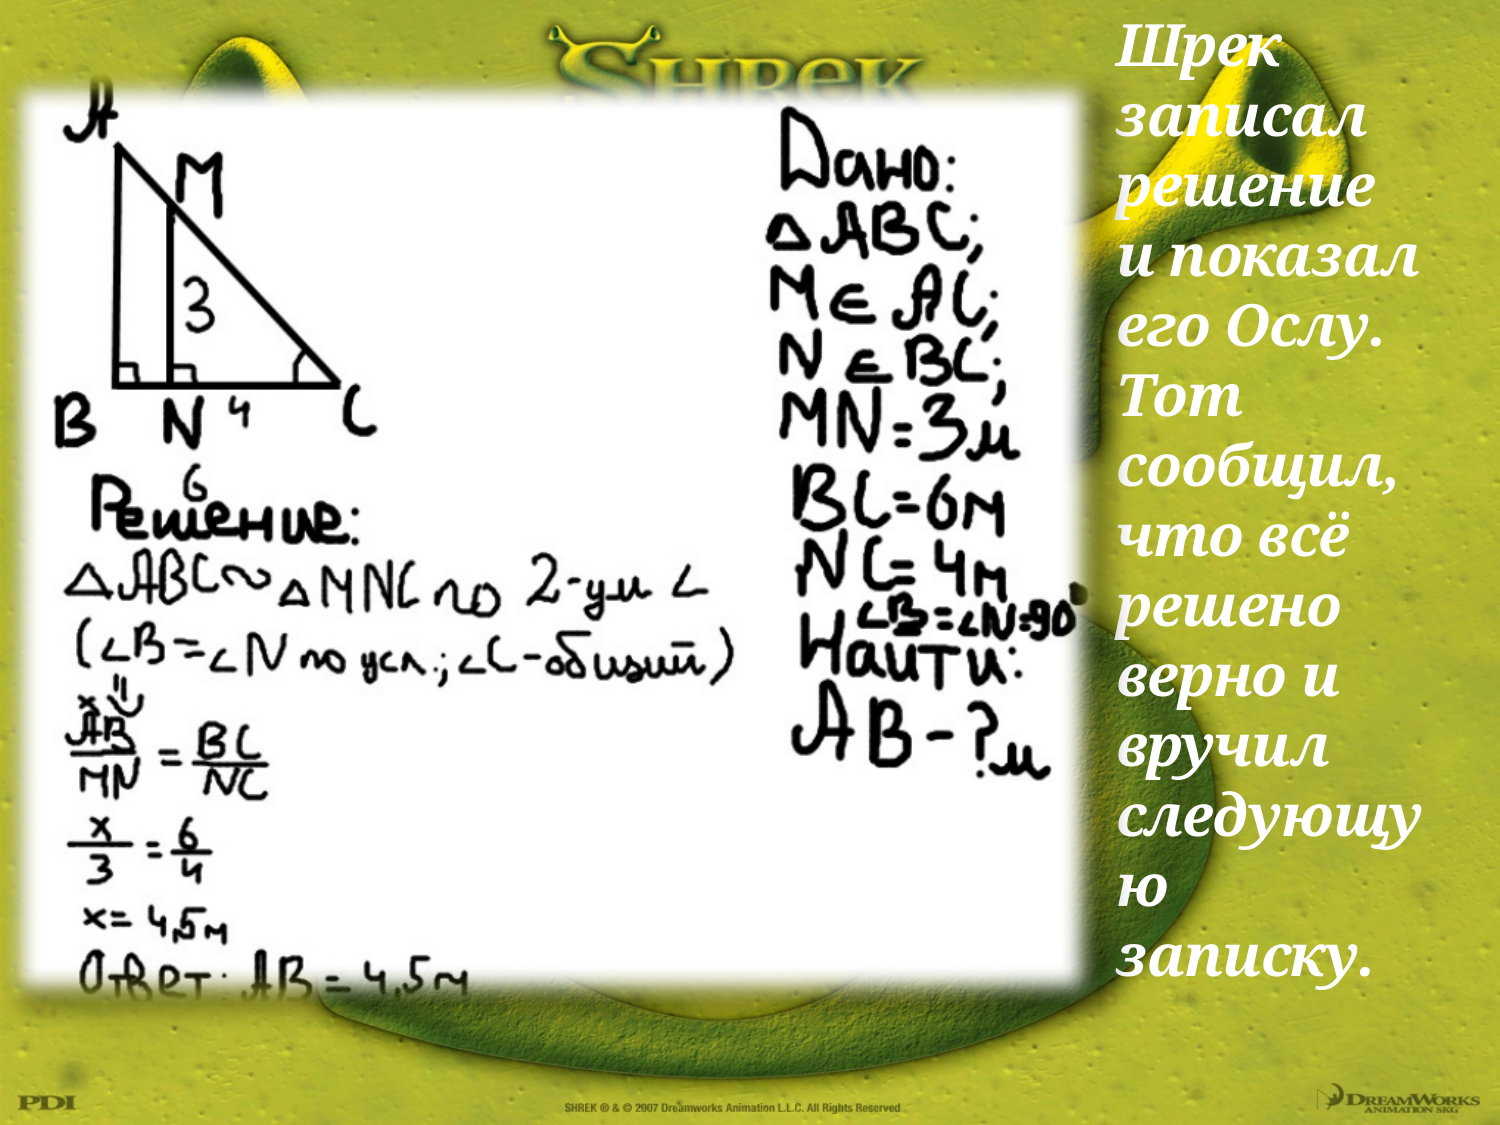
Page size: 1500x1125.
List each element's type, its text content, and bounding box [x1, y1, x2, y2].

picture [0, 0, 1500, 1125]
title Шрек записал решение и показал его Ослу. Тот сообщил, что всё решено верно и вручил следующую записку. [1110, 58, 1440, 996]
